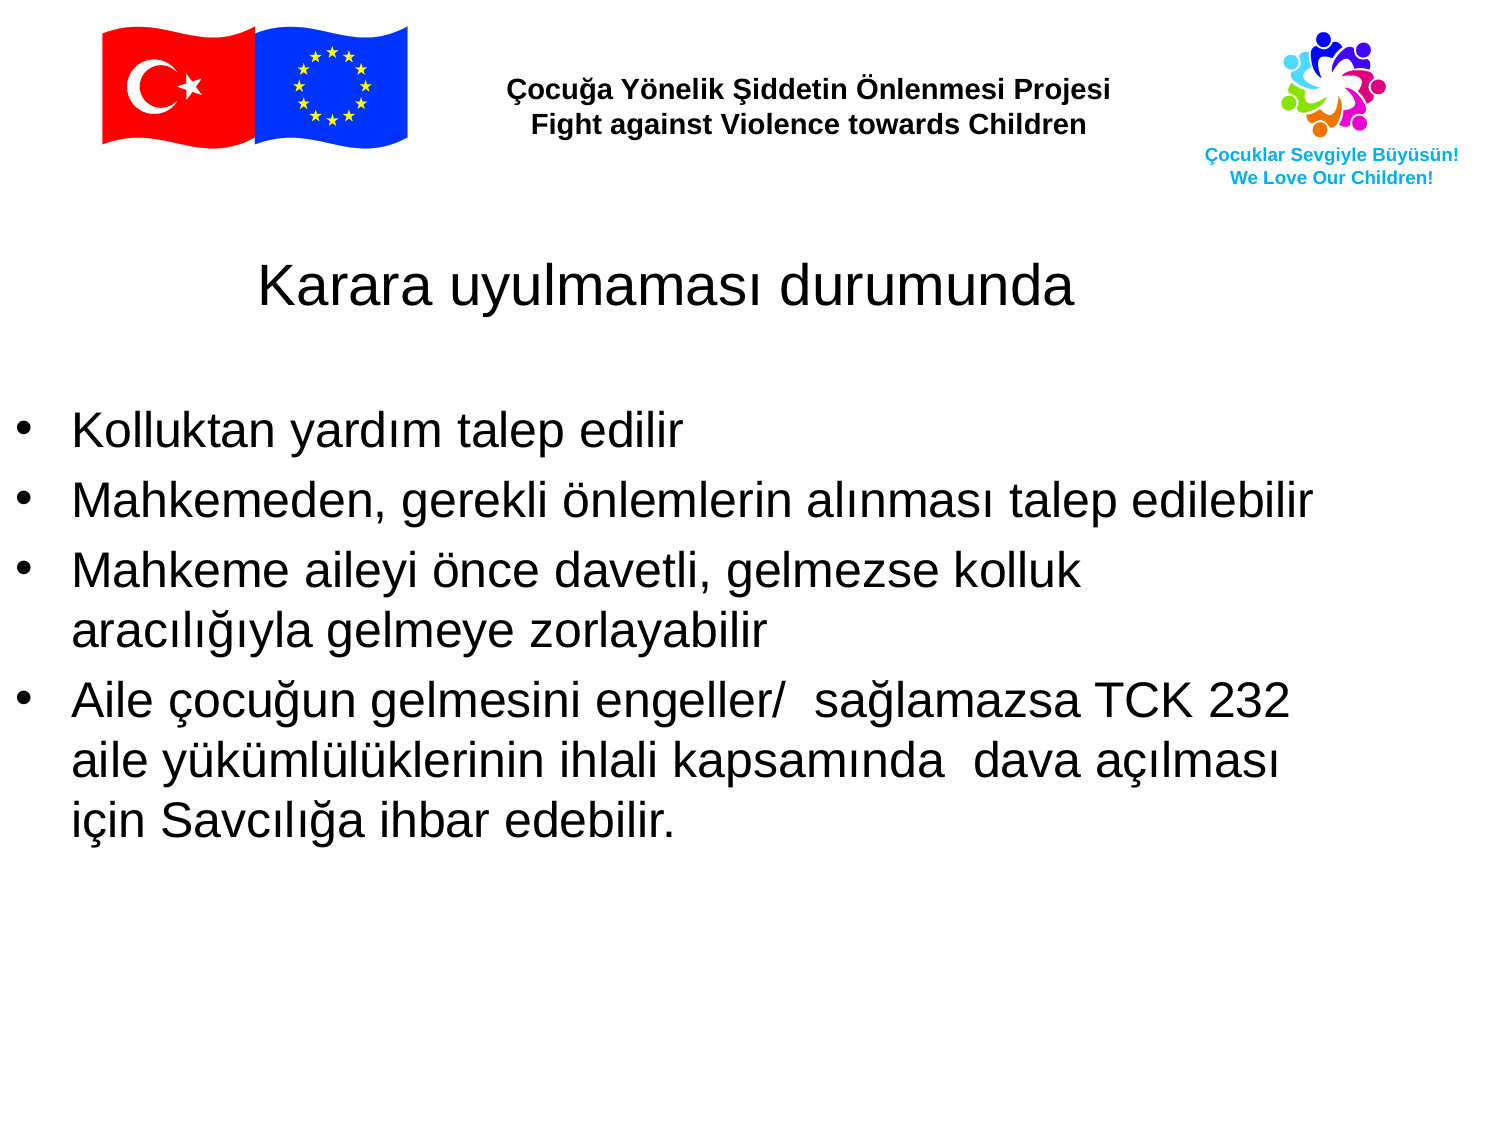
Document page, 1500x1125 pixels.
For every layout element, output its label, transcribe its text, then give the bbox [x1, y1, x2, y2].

title Karara uyulmaması durumunda [0, 188, 1350, 376]
list Kolluktan yardım talep edilir Mahkemeden, gerekli önlemlerin alınması talep edilebilir Mahkeme aileyi önce davetli, gelmezse kolluk aracılığıyla gelmeye zorlayabilir Aile çocuğun gelmesini engeller/ sağlamazsa TCK 232 aile yükümlülüklerinin ihlali kapsamında dava açılması için Savcılığa ihbar edebilir. [0, 389, 1350, 1110]
